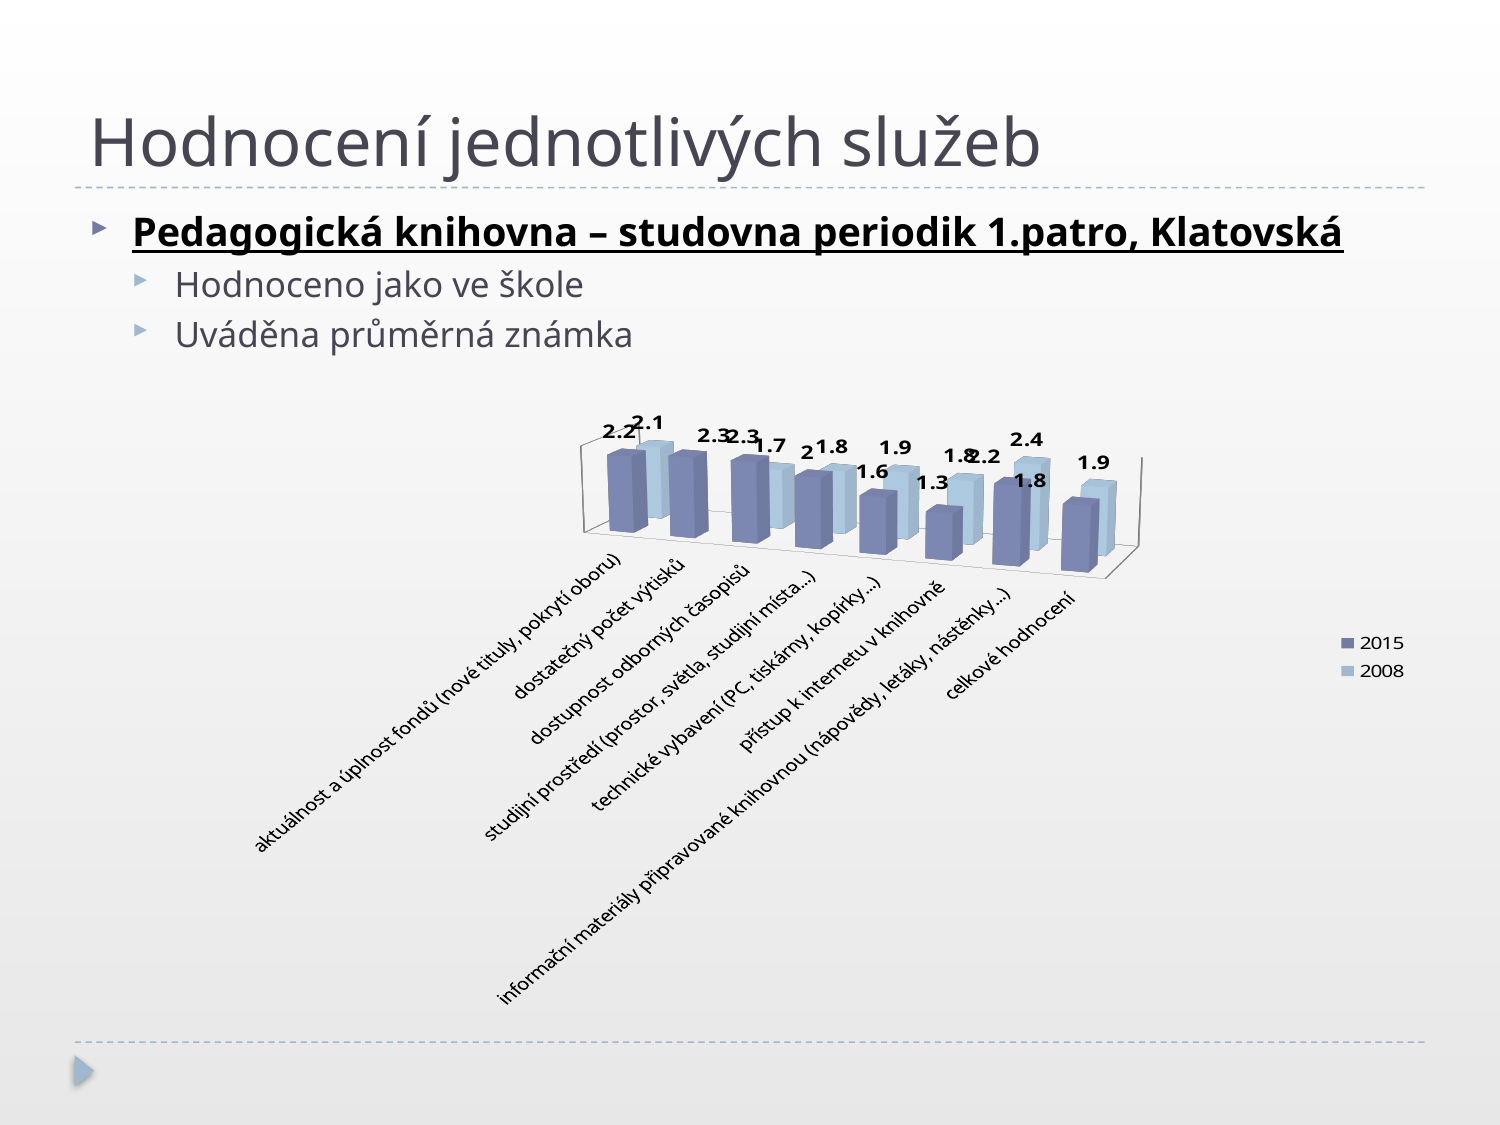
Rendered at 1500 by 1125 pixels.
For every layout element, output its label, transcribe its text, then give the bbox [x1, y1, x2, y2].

chart [52, 408, 1424, 1010]
title Hodnocení jednotlivých služeb [75, 37, 1425, 188]
list Pedagogická knihovna – studovna periodik 1.patro, Klatovská Hodnoceno jako ve škole Uváděna průměrná známka [75, 200, 1436, 362]
